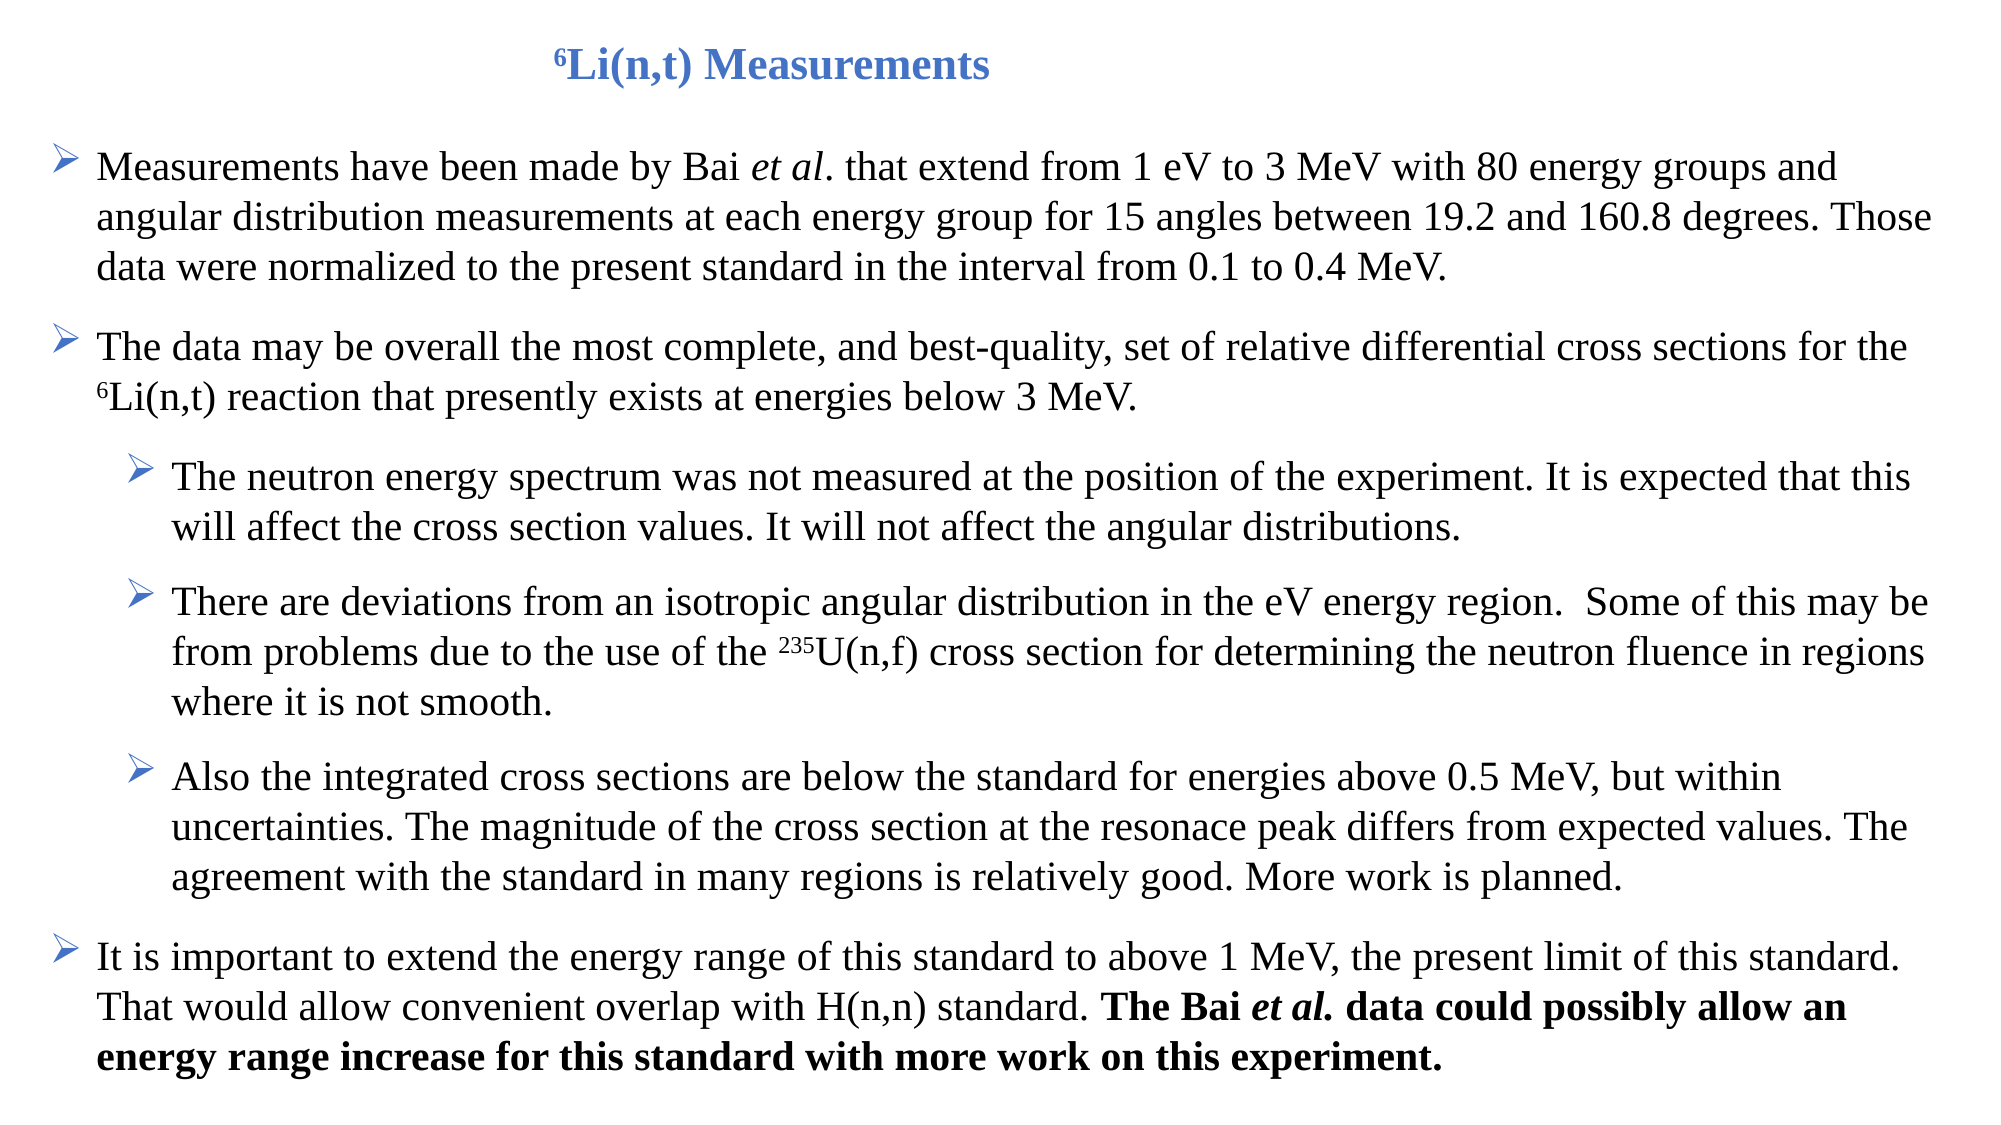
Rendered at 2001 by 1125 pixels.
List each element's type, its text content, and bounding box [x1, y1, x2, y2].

text_box 6Li(n,t) Measurements Measurements have been made by Bai et al. that extend from 1 eV to 3 MeV with 80 energy groups and angular distribution measurements at each energy group for 15 angles between 19.2 and 160.8 degrees. Those data were normalized to the present standard in the interval from 0.1 to 0.4 MeV. The data may be overall the most complete, and best-quality, set of relative differential cross sections for the 6Li(n,t) reaction that presently exists at energies below 3 MeV. The neutron energy spectrum was not measured at the position of the experiment. It is expected that this will affect the cross section values. It will not affect the angular distributions. There are deviations from an isotropic angular distribution in the eV energy region. Some of this may be from problems due to the use of the 235U(n,f) cross section for determining the neutron fluence in regions where it is not smooth. Also the integrated cross sections are below the standard for energies above 0.5 MeV, but within uncertainties. The magnitude of the cross section at the resonace peak differs from expected values. The agreement with the standard in many regions is relatively good. More work is planned. It is important to extend the energy range of this standard to above 1 MeV, the present limit of this standard. That would allow convenient overlap with H(n,n) standard. The Bai et al. data could possibly allow an energy range increase for this standard with more work on this experiment. [34, 26, 1966, 1125]
